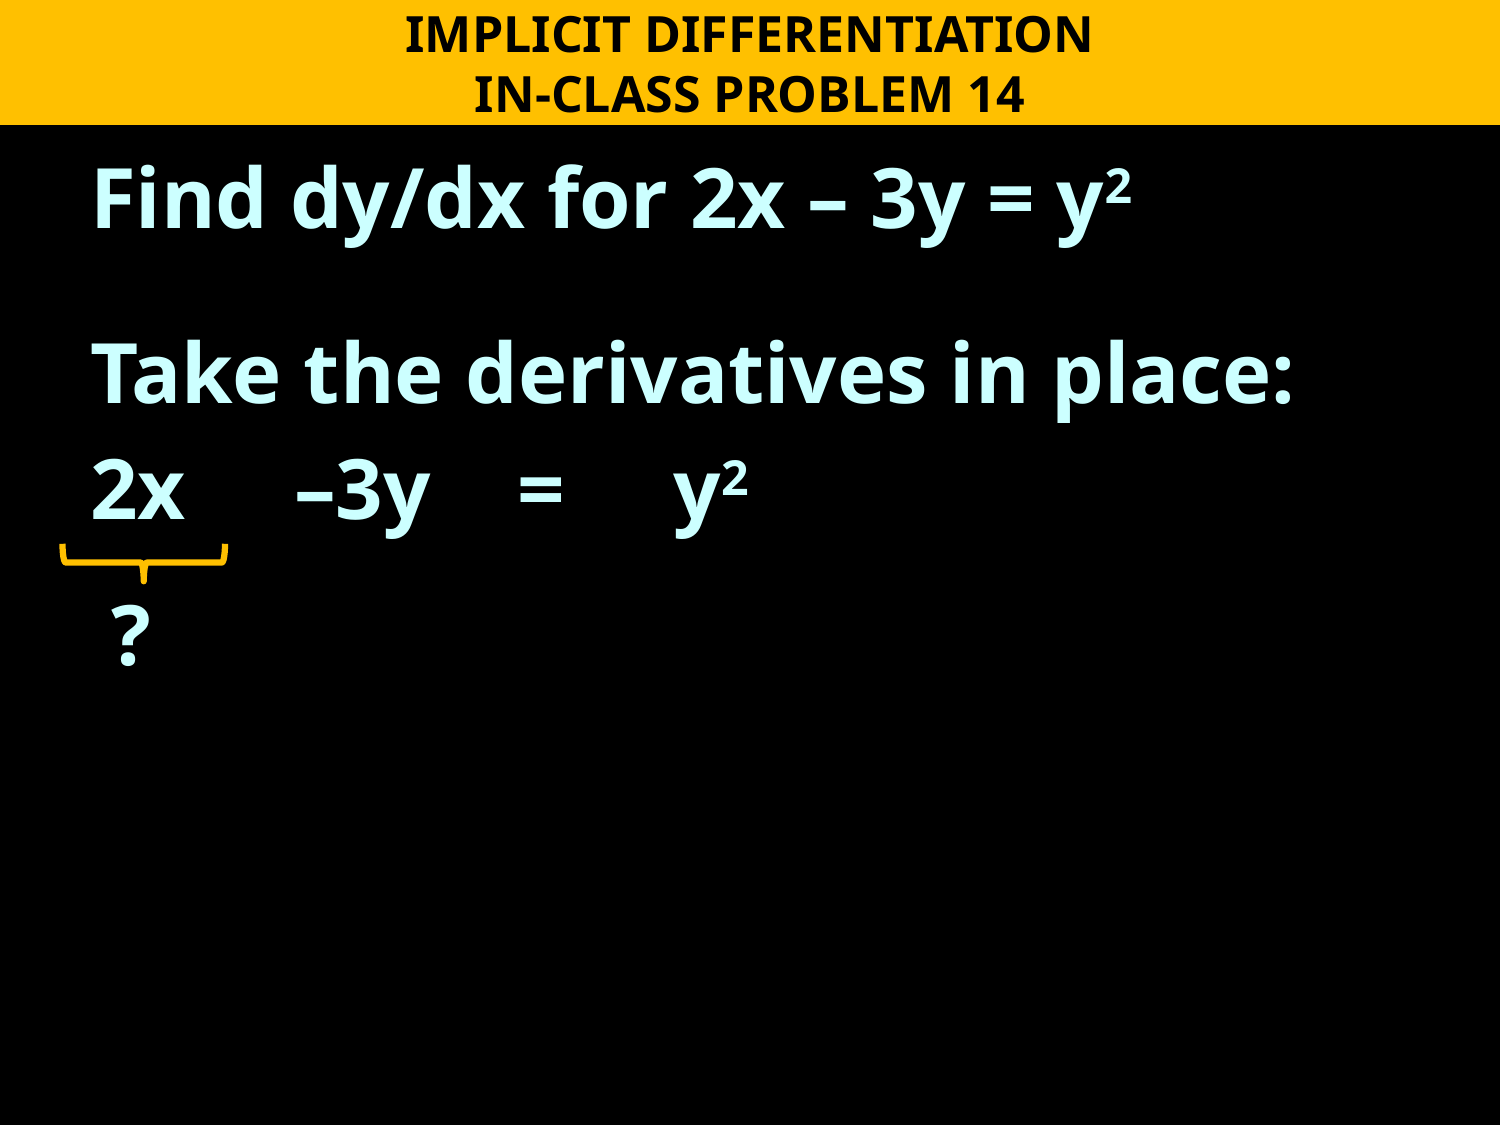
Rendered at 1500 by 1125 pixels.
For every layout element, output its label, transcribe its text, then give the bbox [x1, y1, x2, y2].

list Find dy/dx for 2x – 3y = y2 Take the derivatives in place: 2x –3y = y2 ? [75, 137, 1425, 1063]
text_box [61, 543, 226, 583]
text_box IMPLICIT DIFFERENTIATION IN-CLASS PROBLEM 14 [0, 0, 1500, 125]
